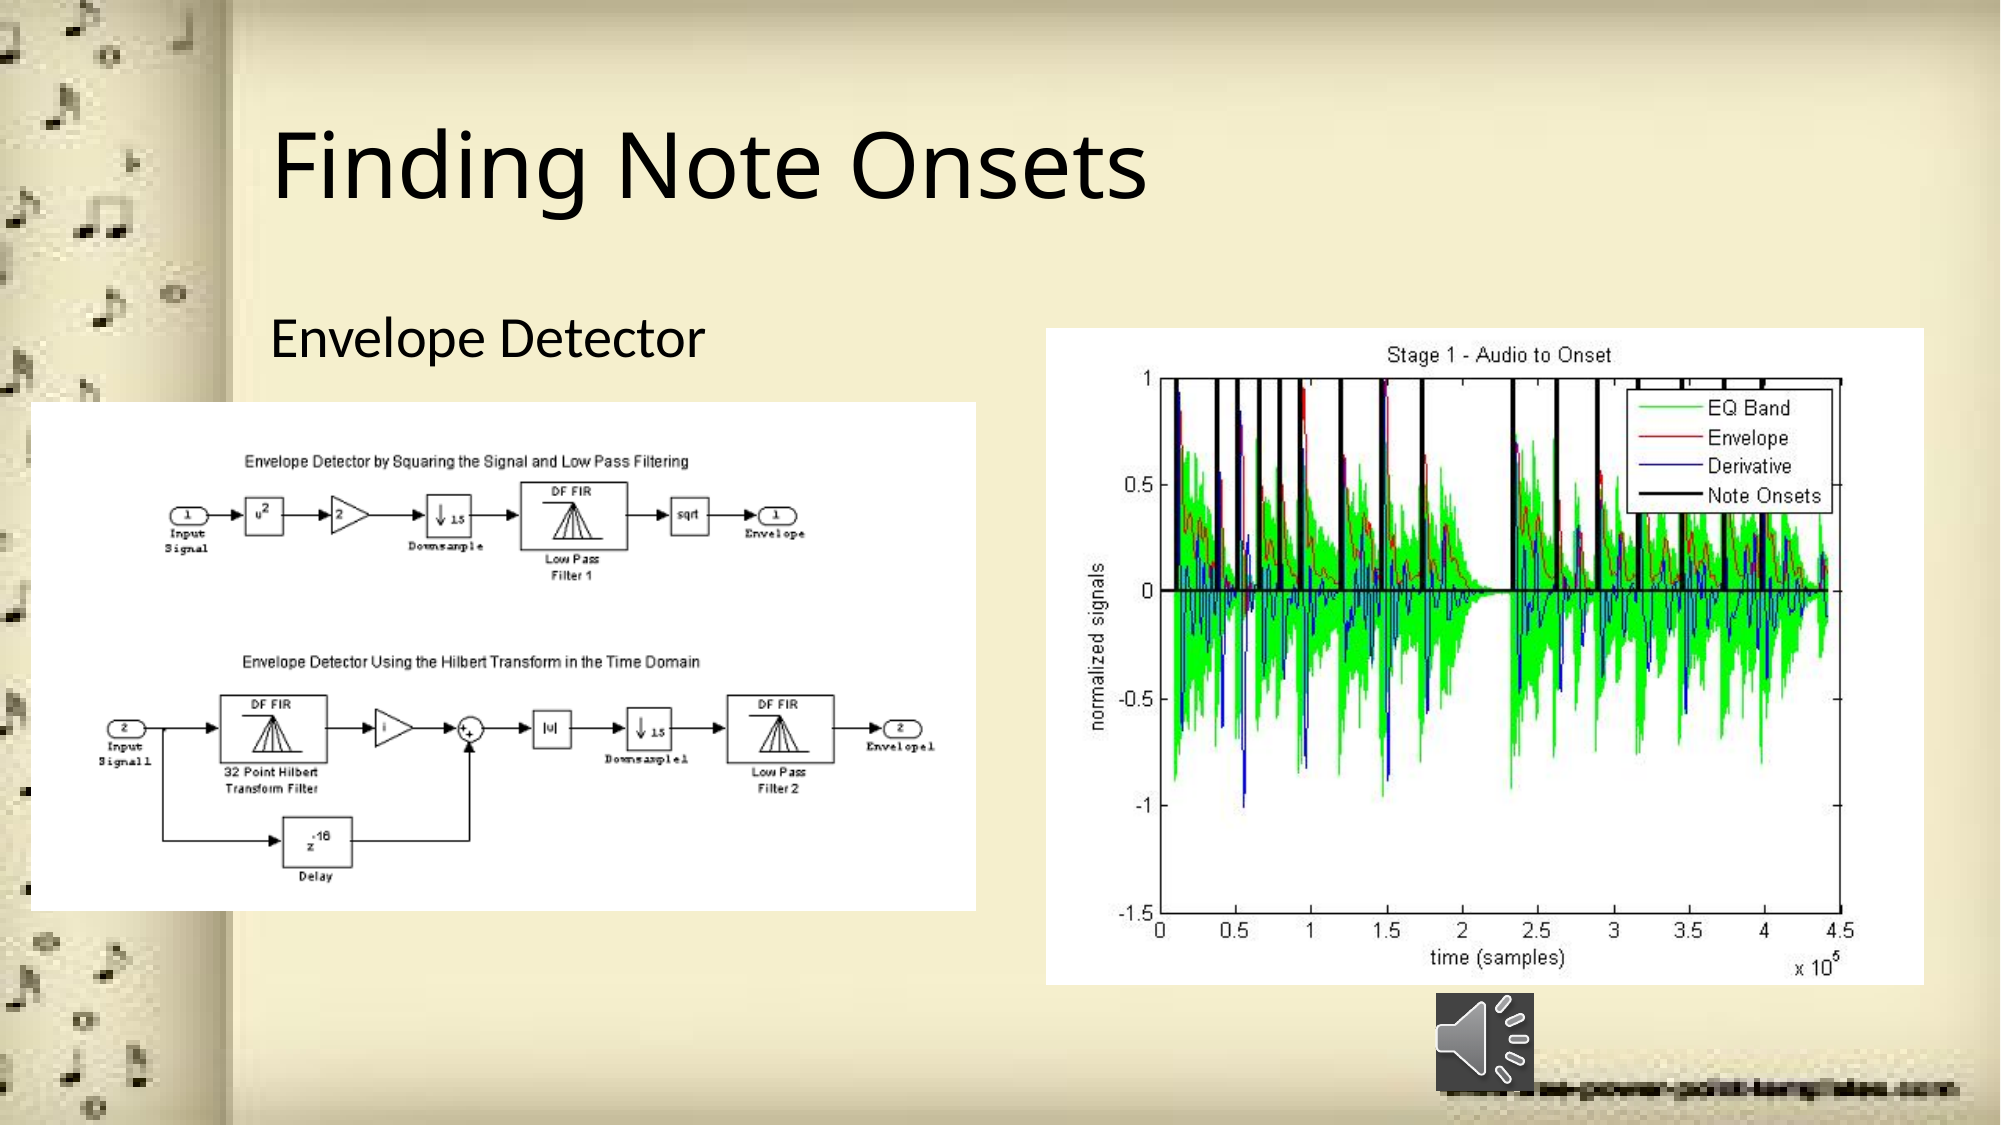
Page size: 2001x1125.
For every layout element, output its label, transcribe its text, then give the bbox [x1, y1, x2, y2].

list Envelope Detector [255, 299, 1047, 1014]
picture [0, 0, 2001, 1125]
title Finding Note Onsets [255, 59, 1980, 278]
